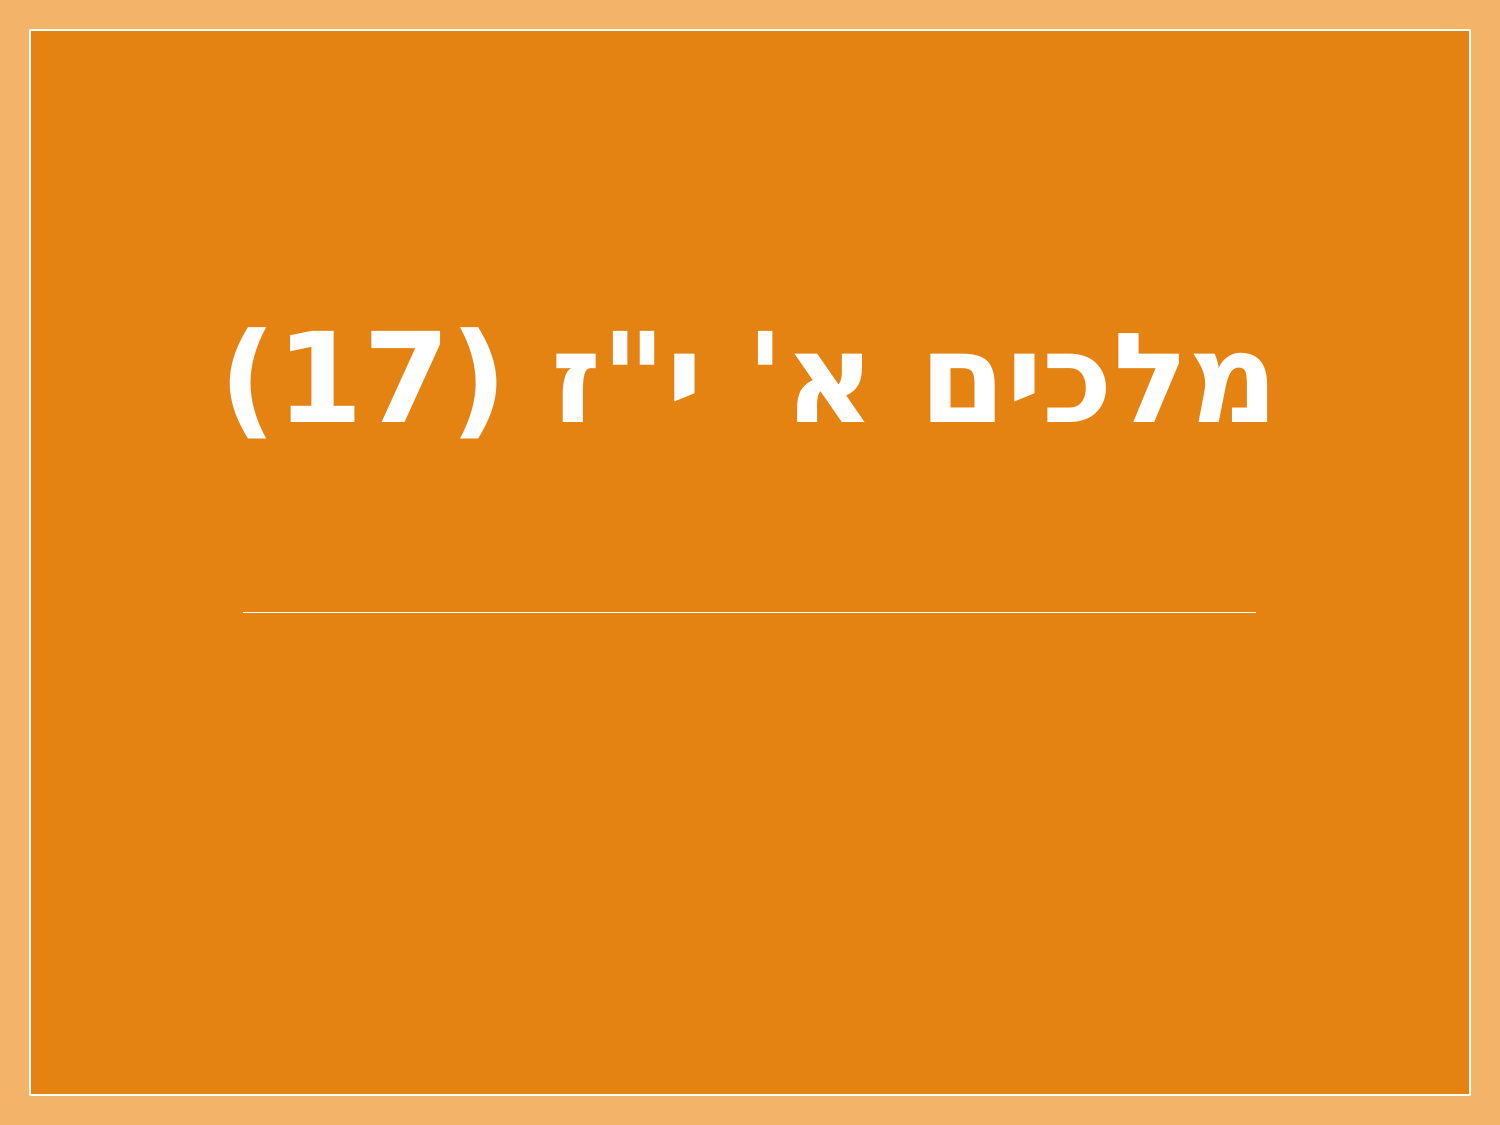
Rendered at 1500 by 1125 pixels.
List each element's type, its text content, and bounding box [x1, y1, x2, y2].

title מלכים א' י"ז (17) [136, 144, 1363, 625]
